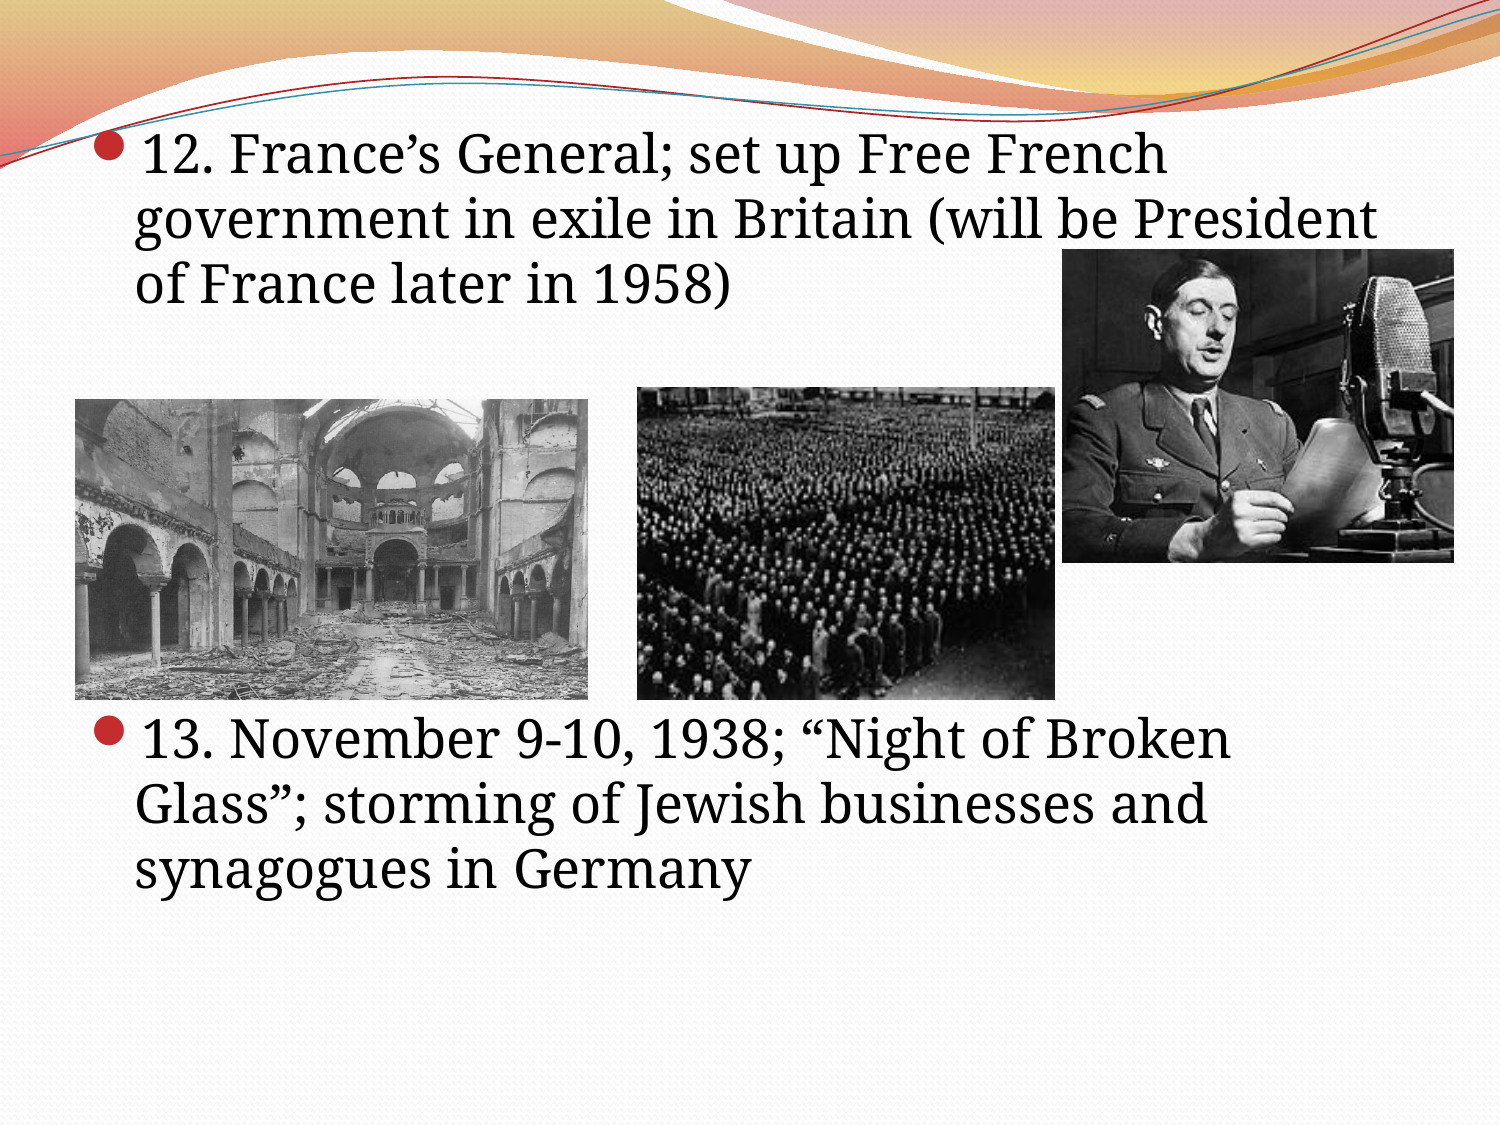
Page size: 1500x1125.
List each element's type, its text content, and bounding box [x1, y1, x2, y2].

picture [637, 387, 1055, 701]
picture [1062, 249, 1454, 563]
picture [74, 399, 588, 701]
list 12. France’s General; set up Free French government in exile in Britain (will be President of France later in 1958) 13. November 9-10, 1938; “Night of Broken Glass”; storming of Jewish businesses and synagogues in Germany [75, 112, 1425, 1038]
